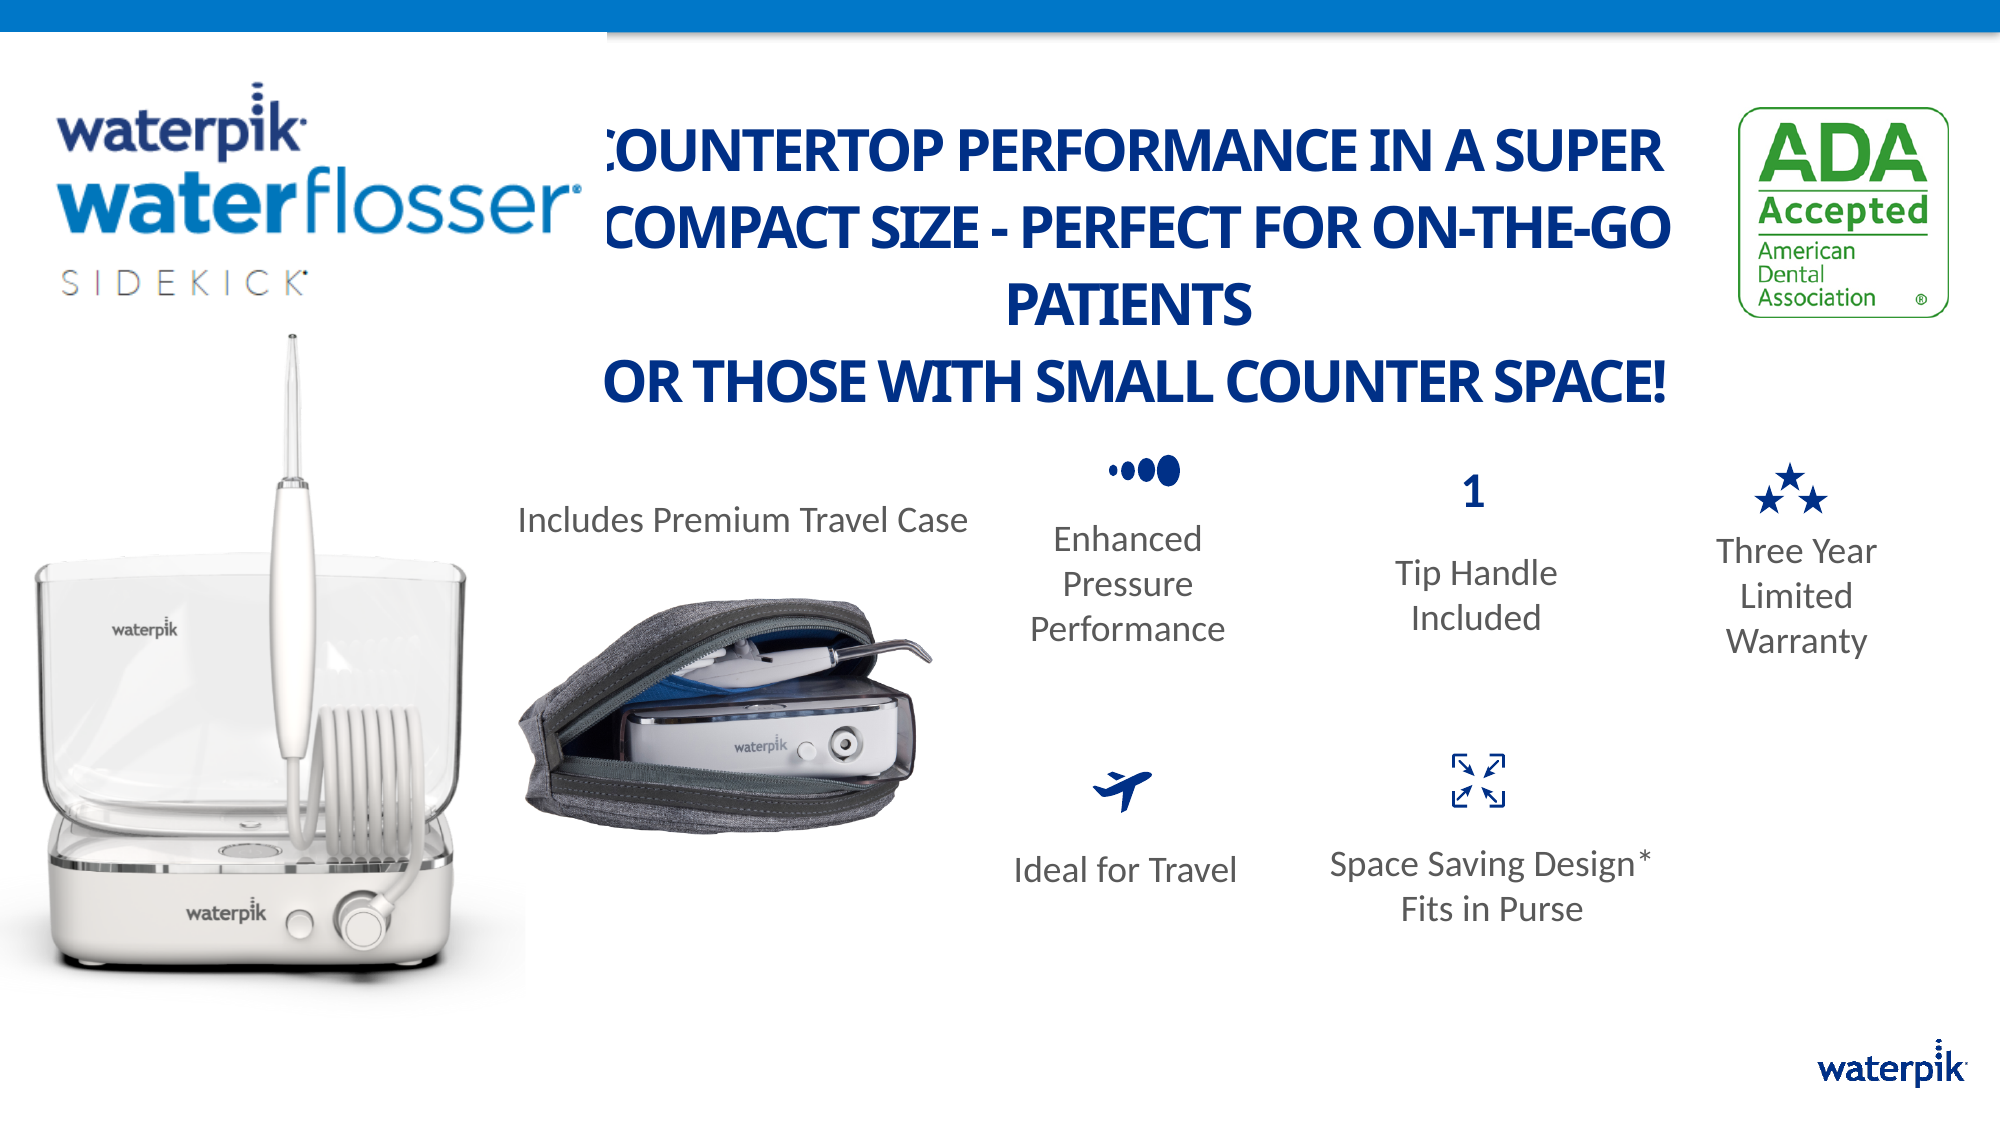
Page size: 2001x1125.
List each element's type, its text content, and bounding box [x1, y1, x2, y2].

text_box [1753, 461, 1829, 514]
text_box Includes Premium Travel Case [529, 494, 970, 540]
picture [1738, 107, 1949, 318]
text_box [1092, 771, 1153, 814]
picture [0, 32, 963, 1030]
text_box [1451, 753, 1506, 808]
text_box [1108, 454, 1181, 487]
text_box 1 [1445, 457, 1501, 518]
text_box Countertop Performance In A Super Compact Size - Perfect For On-The-Go Patients Or Those With Small Counter Space! [529, 98, 1797, 361]
text_box [0, 0, 2000, 33]
text_box Ideal for Travel [1012, 845, 1240, 891]
text_box Three Year Limited Warranty [1671, 525, 1922, 661]
text_box Space Saving Design* Fits in Purse [1329, 838, 1656, 929]
text_box Tip Handle Included [1362, 548, 1591, 639]
picture [1817, 1039, 1968, 1088]
text_box Enhanced Pressure Performance [1012, 514, 1244, 650]
